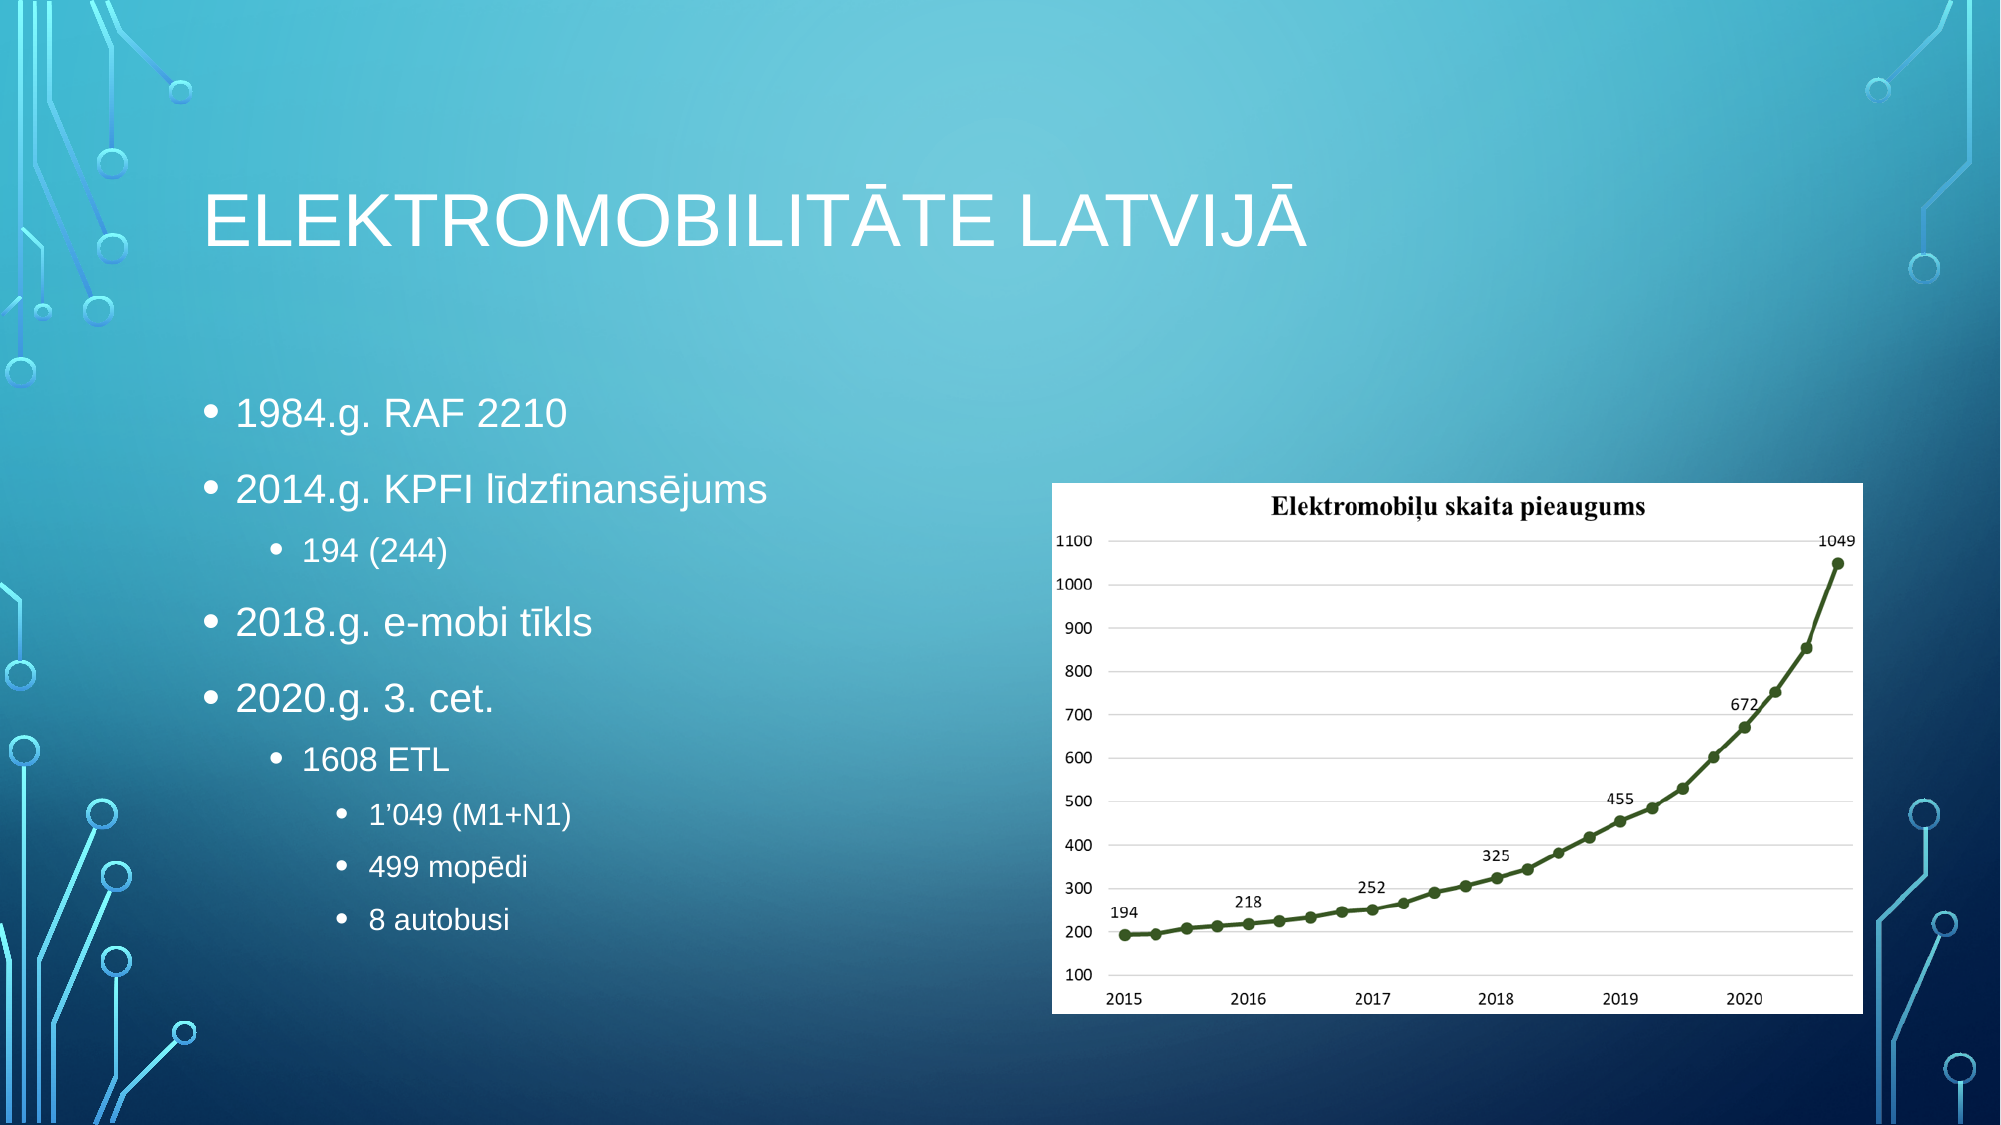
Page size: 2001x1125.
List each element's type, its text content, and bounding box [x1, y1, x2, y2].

title Elektromobilitāte Latvijā [187, 101, 1813, 344]
picture [1052, 483, 1863, 1014]
list 1984.g. RAF 2210 2014.g. KPFI līdzfinansējums 194 (244) 2018.g. e-mobi tīkls 2020.g. 3. cet. 1608 ETL 1’049 (M1+N1) 499 mopēdi 8 autobusi [187, 369, 1813, 950]
